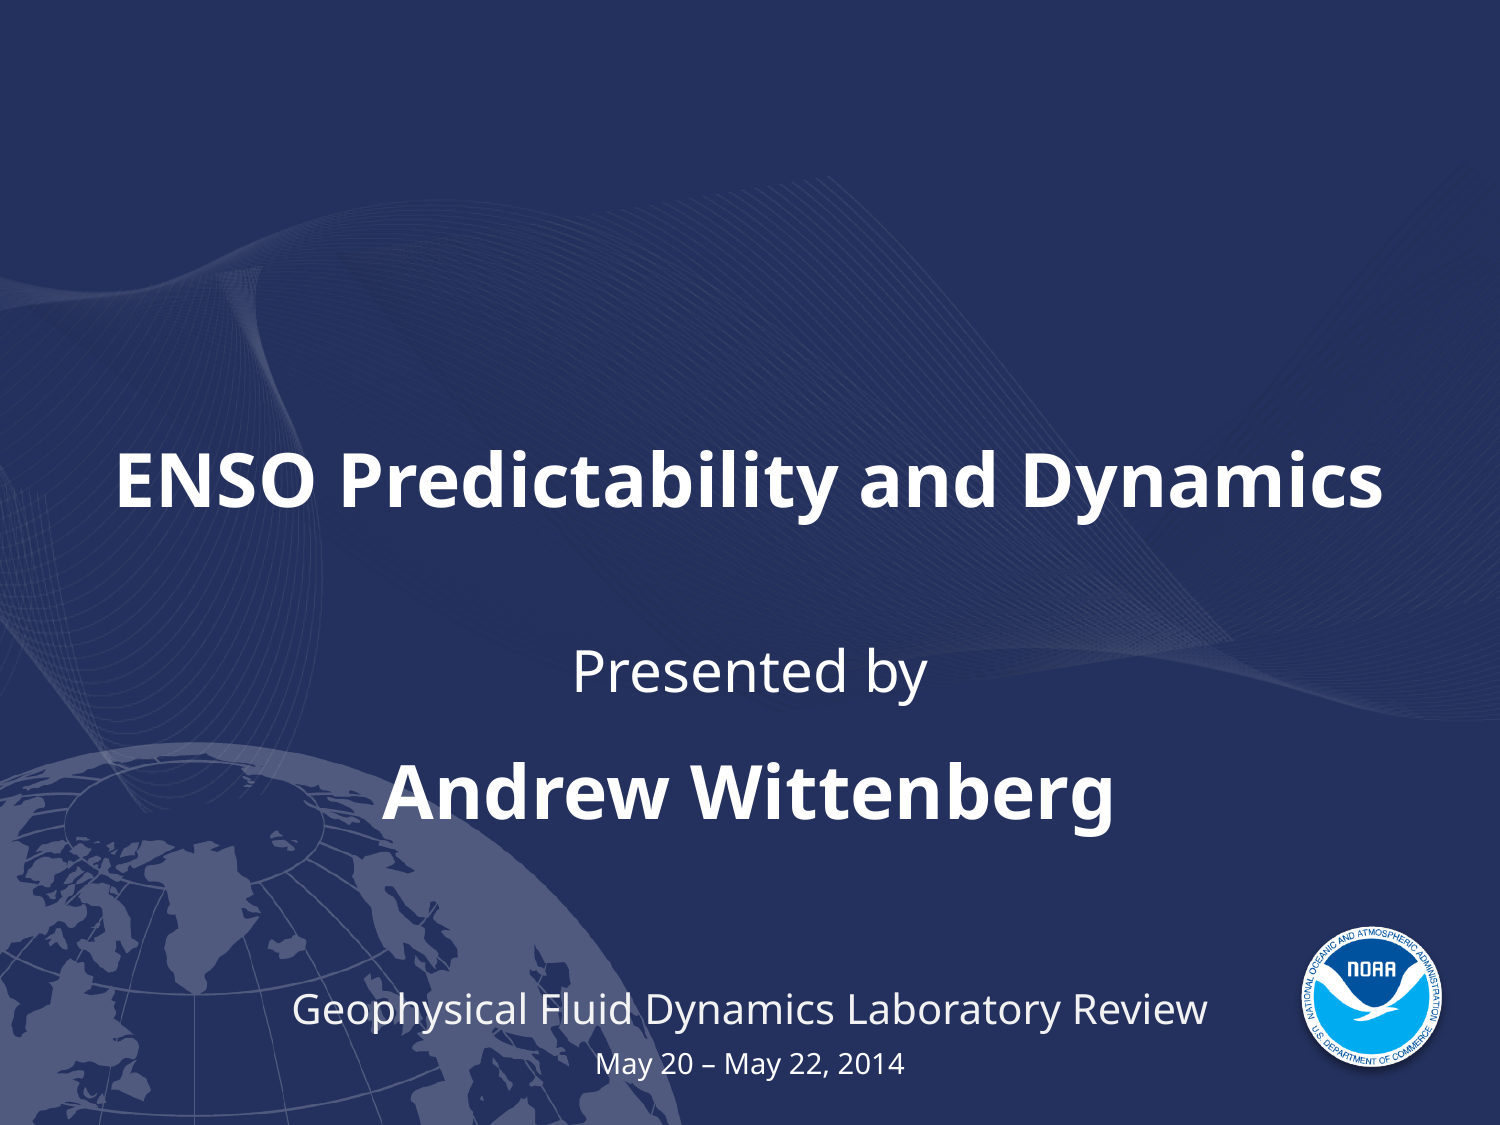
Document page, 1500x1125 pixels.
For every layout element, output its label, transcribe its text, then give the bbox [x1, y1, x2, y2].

list Andrew Wittenberg [62, 737, 1438, 850]
picture [1299, 924, 1444, 1069]
list ENSO Predictability and Dynamics [50, 425, 1450, 613]
picture [0, 742, 699, 1125]
